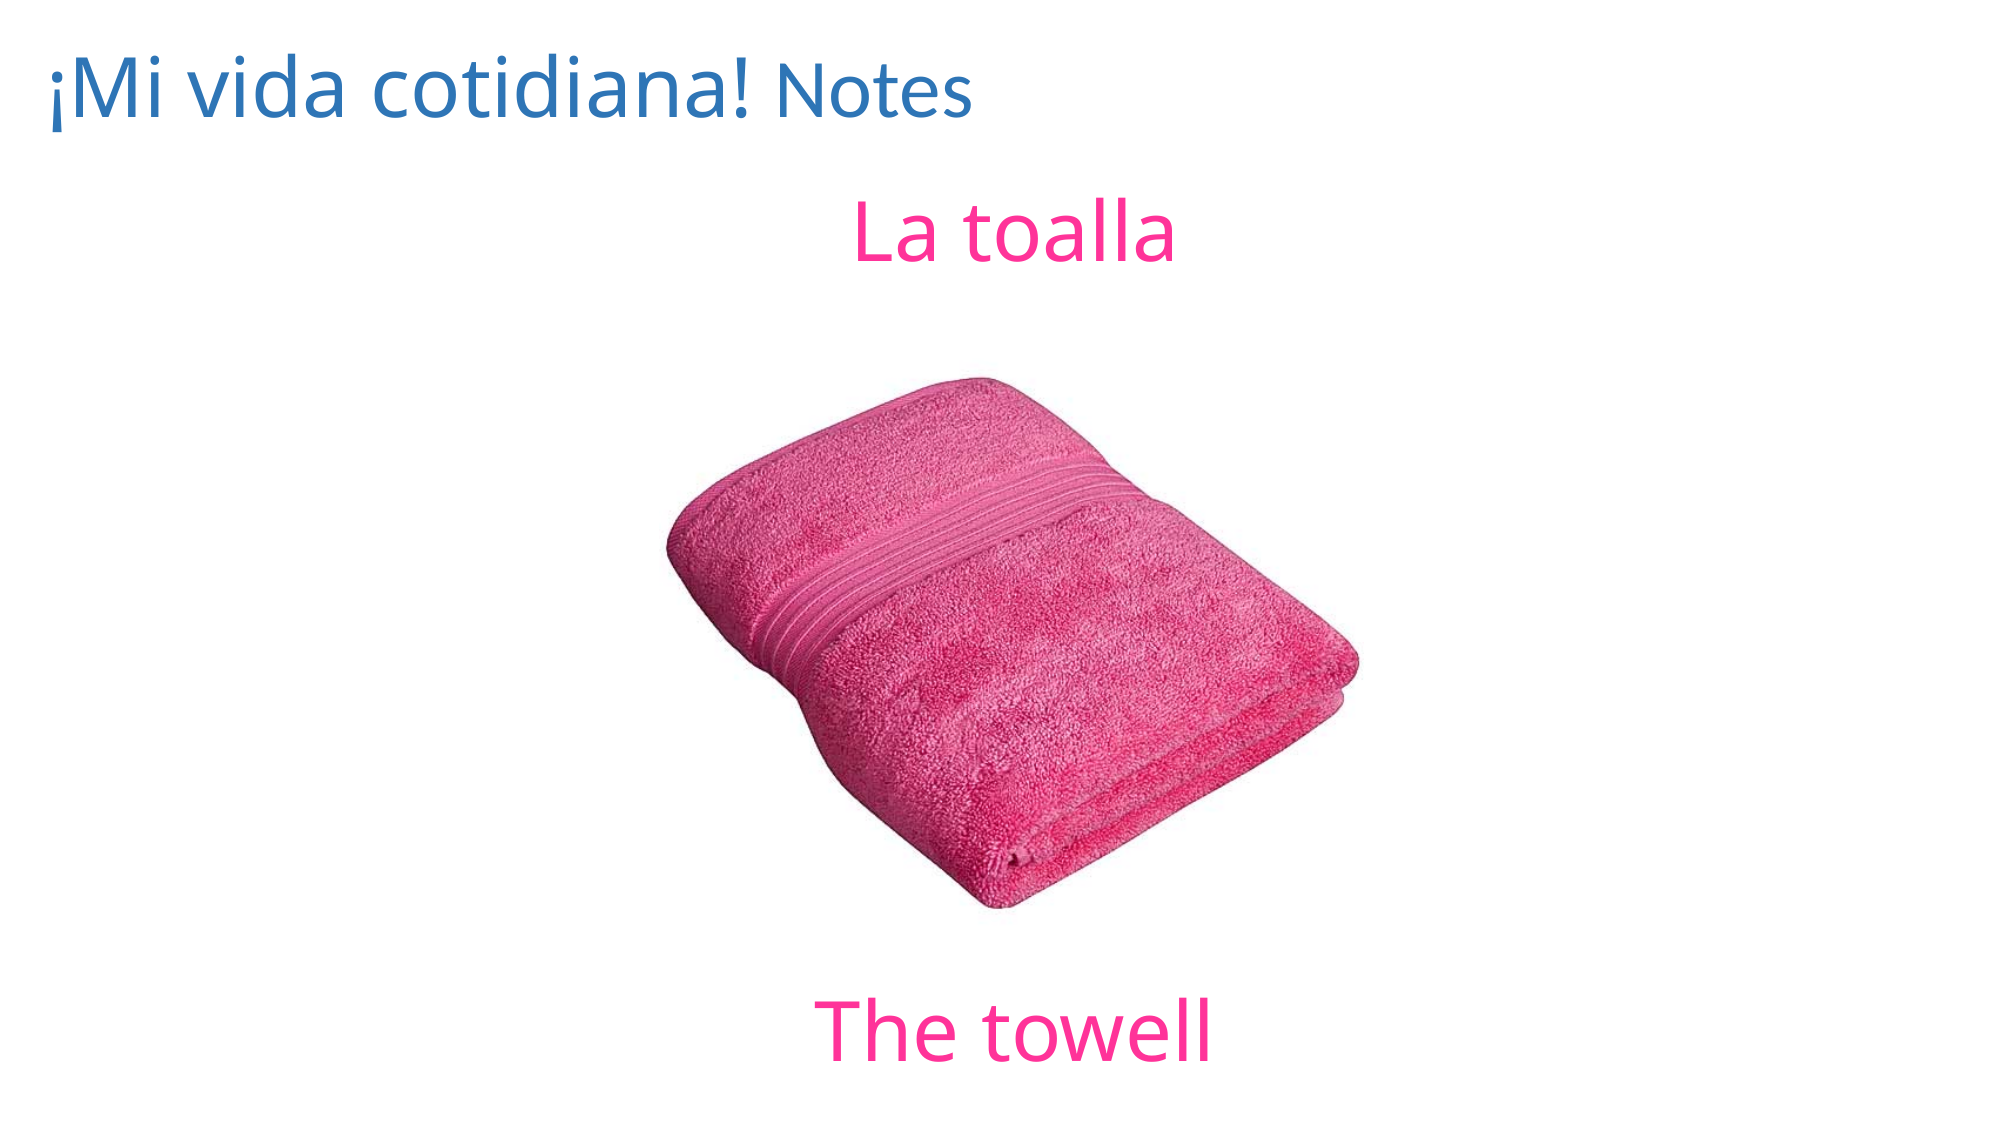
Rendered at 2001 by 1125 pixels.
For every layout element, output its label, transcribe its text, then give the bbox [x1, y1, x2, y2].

picture [659, 285, 1364, 990]
text_box La toalla The towell [659, 171, 1372, 1086]
text_box ¡Mi vida cotidiana! Notes [31, 27, 1407, 142]
